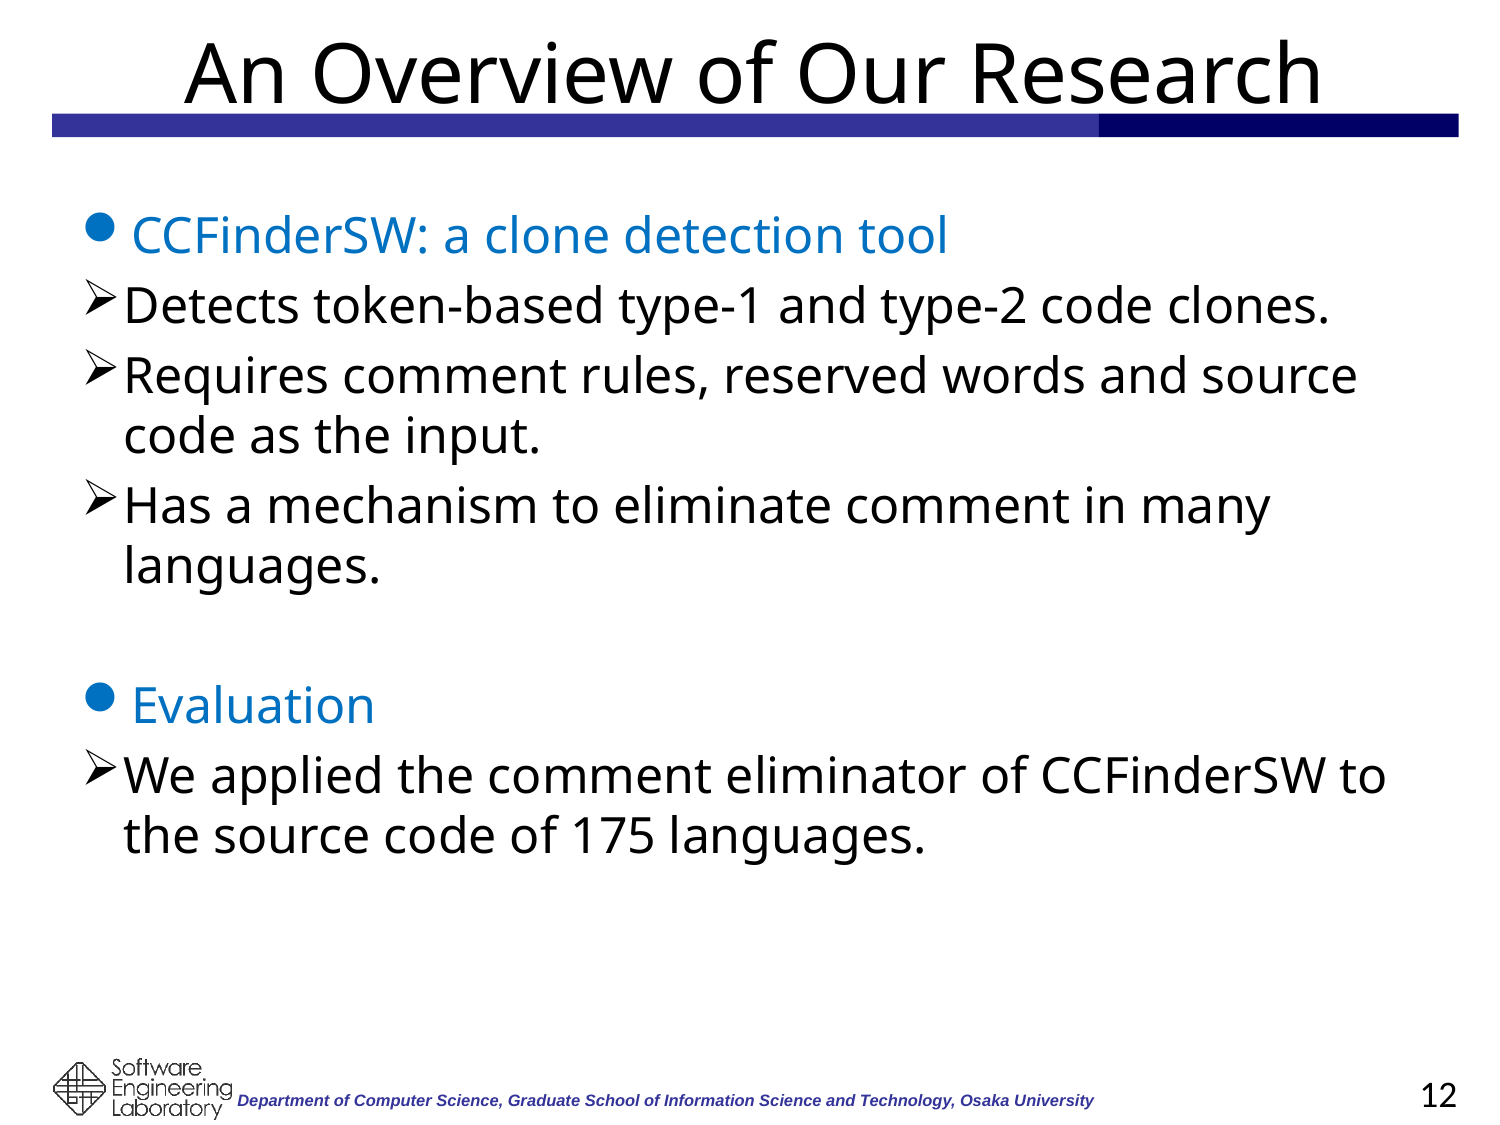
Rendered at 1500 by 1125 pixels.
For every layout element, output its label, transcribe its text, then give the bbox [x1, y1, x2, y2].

picture [53, 1058, 232, 1120]
slide_number 12 [1377, 1062, 1473, 1106]
list CCFinderSW: a clone detection tool Detects token-based type-1 and type-2 code clones. Requires comment rules, reserved words and source code as the input. Has a mechanism to eliminate comment in many languages. Evaluation We applied the comment eliminator of CCFinderSW to the source code of 175 languages. [66, 196, 1445, 1005]
title An Overview of Our Research [52, 19, 1459, 114]
